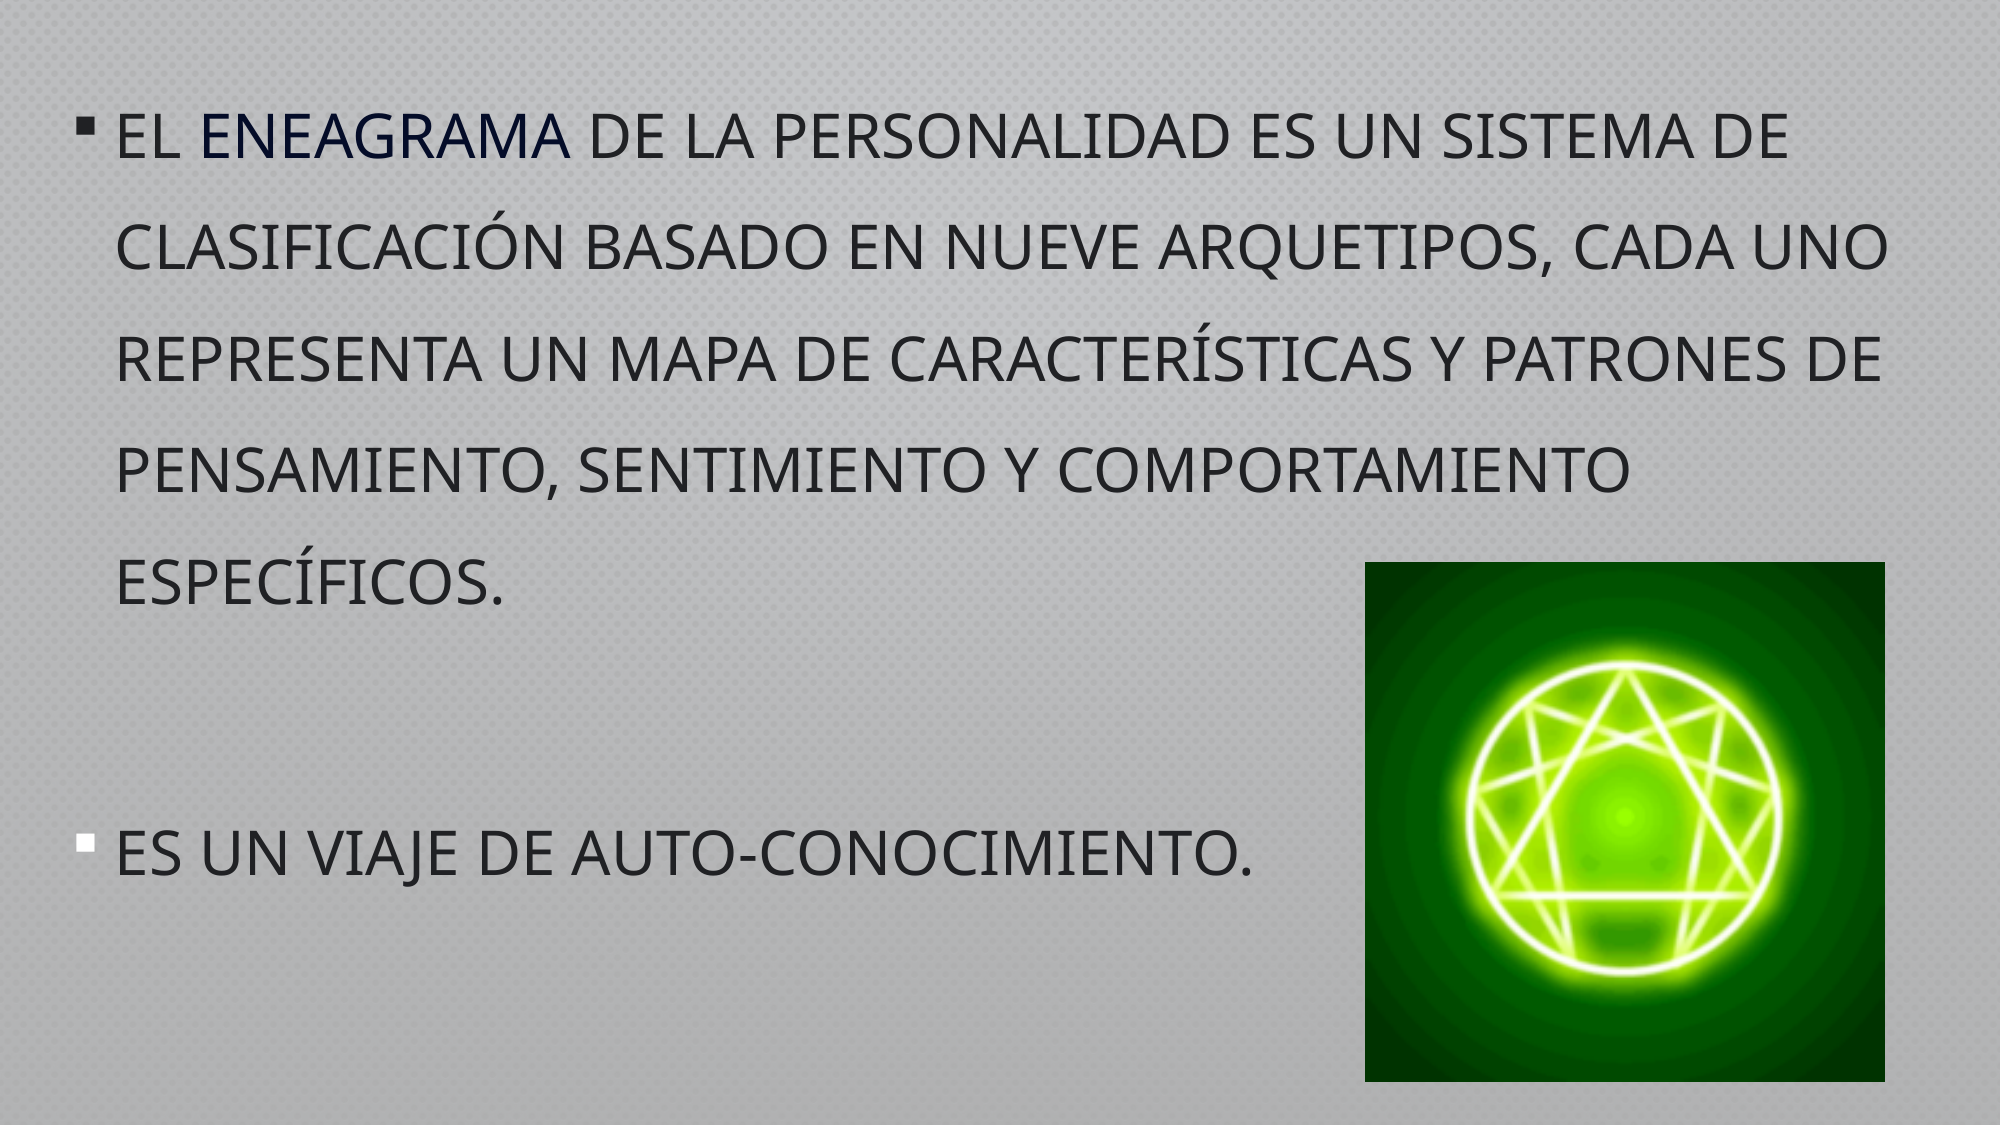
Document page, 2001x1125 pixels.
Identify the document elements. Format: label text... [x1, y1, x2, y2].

list El eneagrama de la personalidad es un sistema de clasificación basado en nueve arquetipos, cada uno representa un mapa de características y patrones de pensamiento, sentimiento y comportamiento específicos. Es un viaje de auto-conocimiento. [56, 49, 1953, 898]
picture [1364, 562, 1885, 1083]
